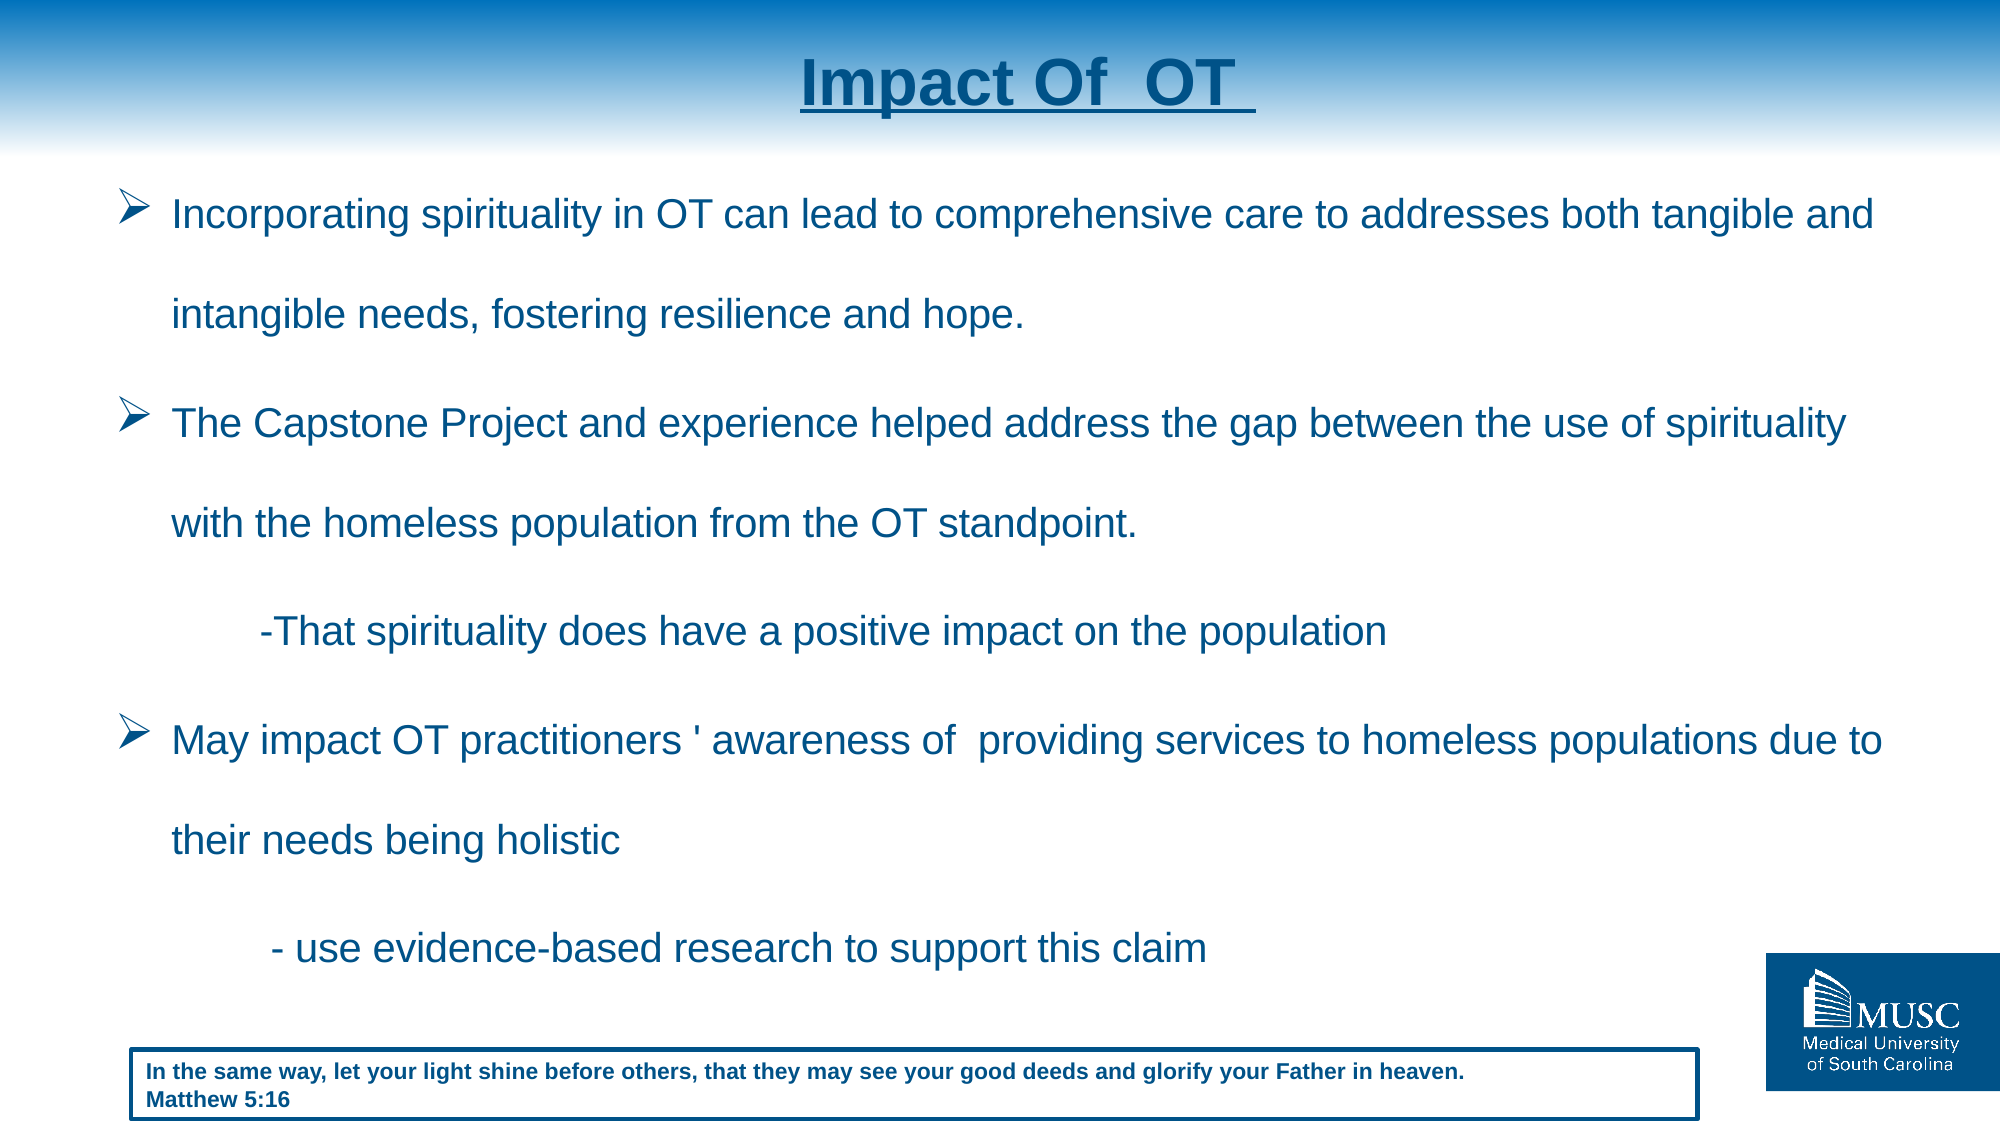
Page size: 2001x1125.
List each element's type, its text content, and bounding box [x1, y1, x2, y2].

title Impact Of OT [156, 0, 1900, 129]
text_box In the same way, let your light shine before others, that they may see your good deeds and glorify your Father in heaven. Matthew 5:16 [129, 1047, 1700, 1121]
picture [1773, 949, 1988, 1100]
list Incorporating spirituality in OT can lead to comprehensive care to addresses both tangible and intangible needs, fostering resilience and hope. The Capstone Project and experience helped address the gap between the use of spirituality with the homeless population from the OT standpoint. -That spirituality does have a positive impact on the population May impact OT practitioners ' awareness of providing services to homeless populations due to their needs being holistic - use evidence-based research to support this claim [99, 129, 1900, 874]
